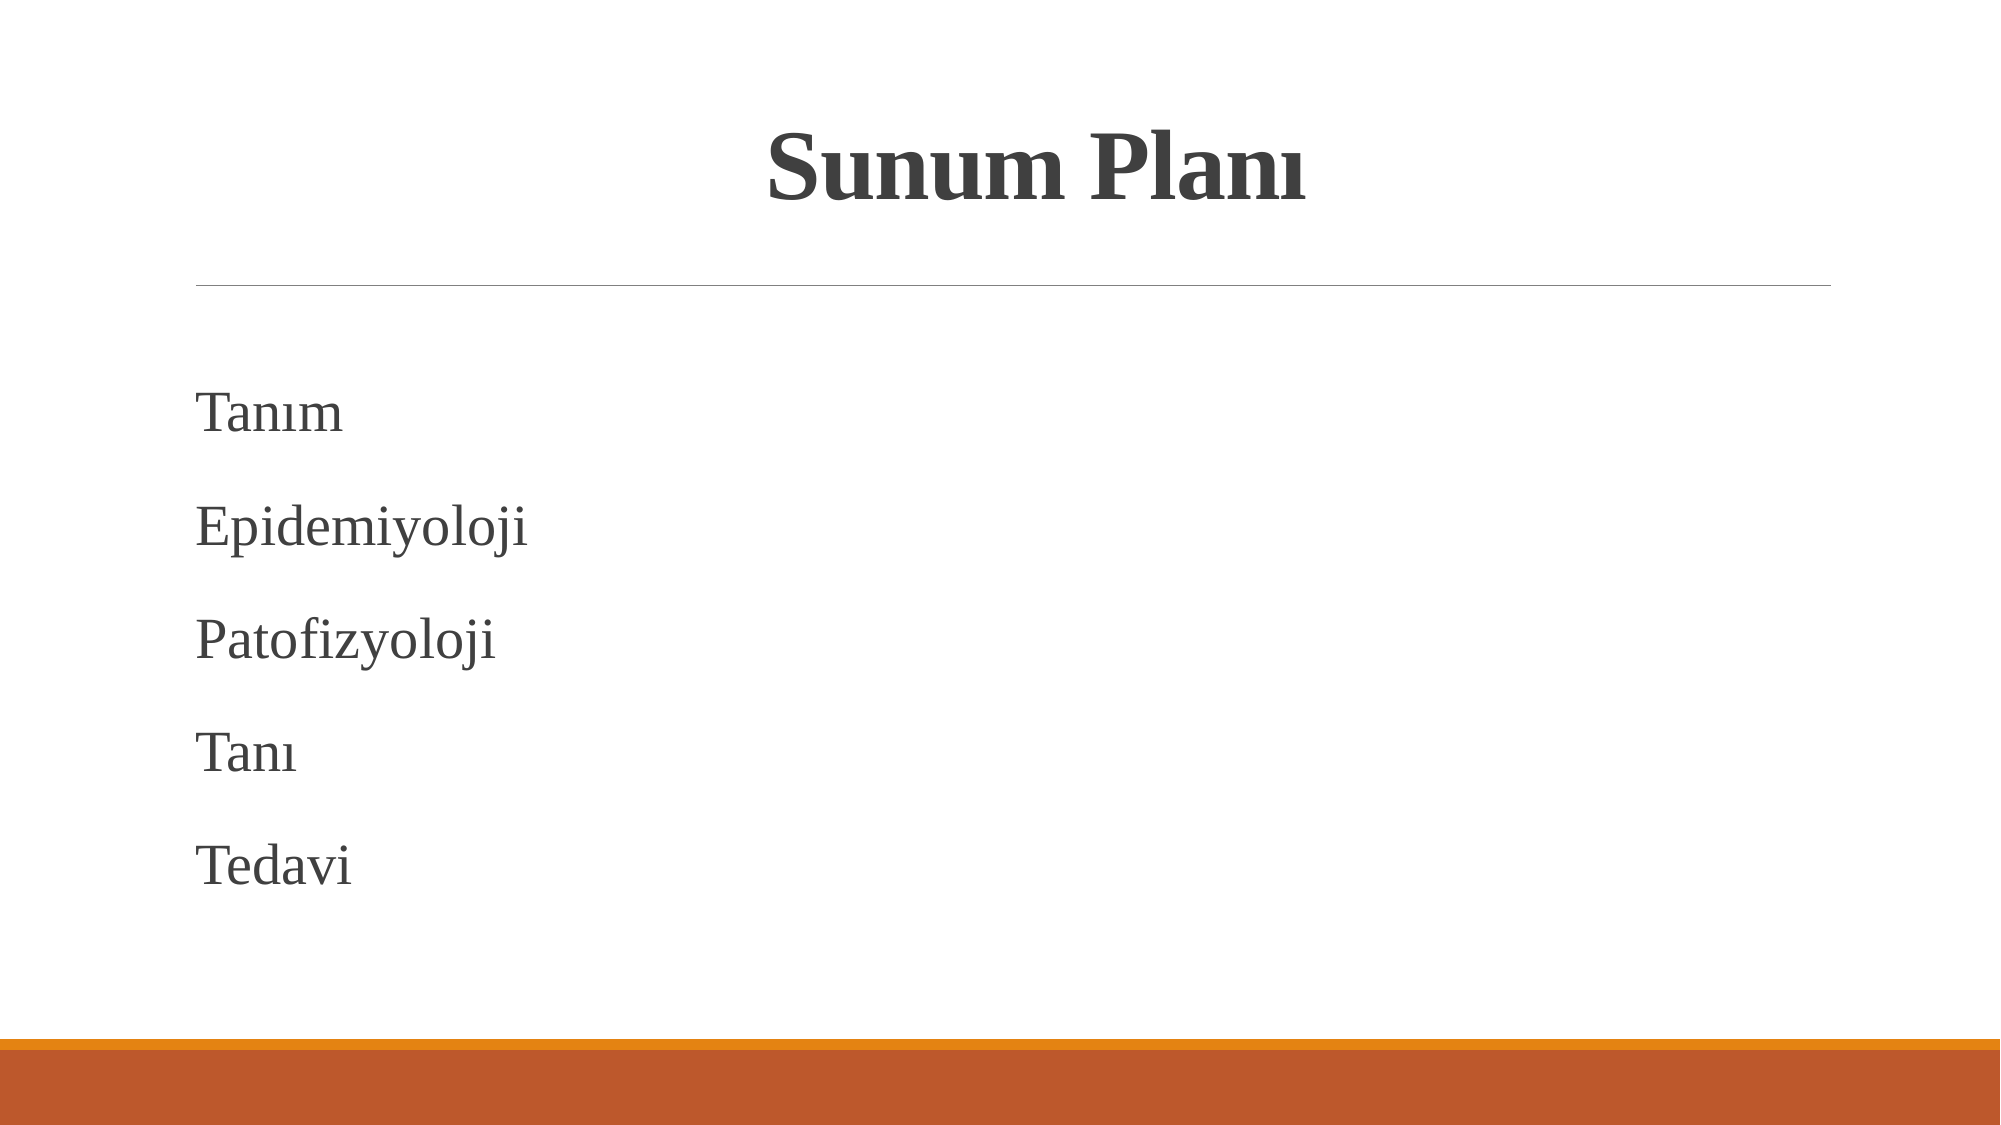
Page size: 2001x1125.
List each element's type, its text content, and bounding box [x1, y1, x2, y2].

list Tanım Epidemiyoloji Patofizyoloji Tanı Tedavi [165, 274, 1799, 1076]
title Sunum Planı [172, 87, 1900, 250]
